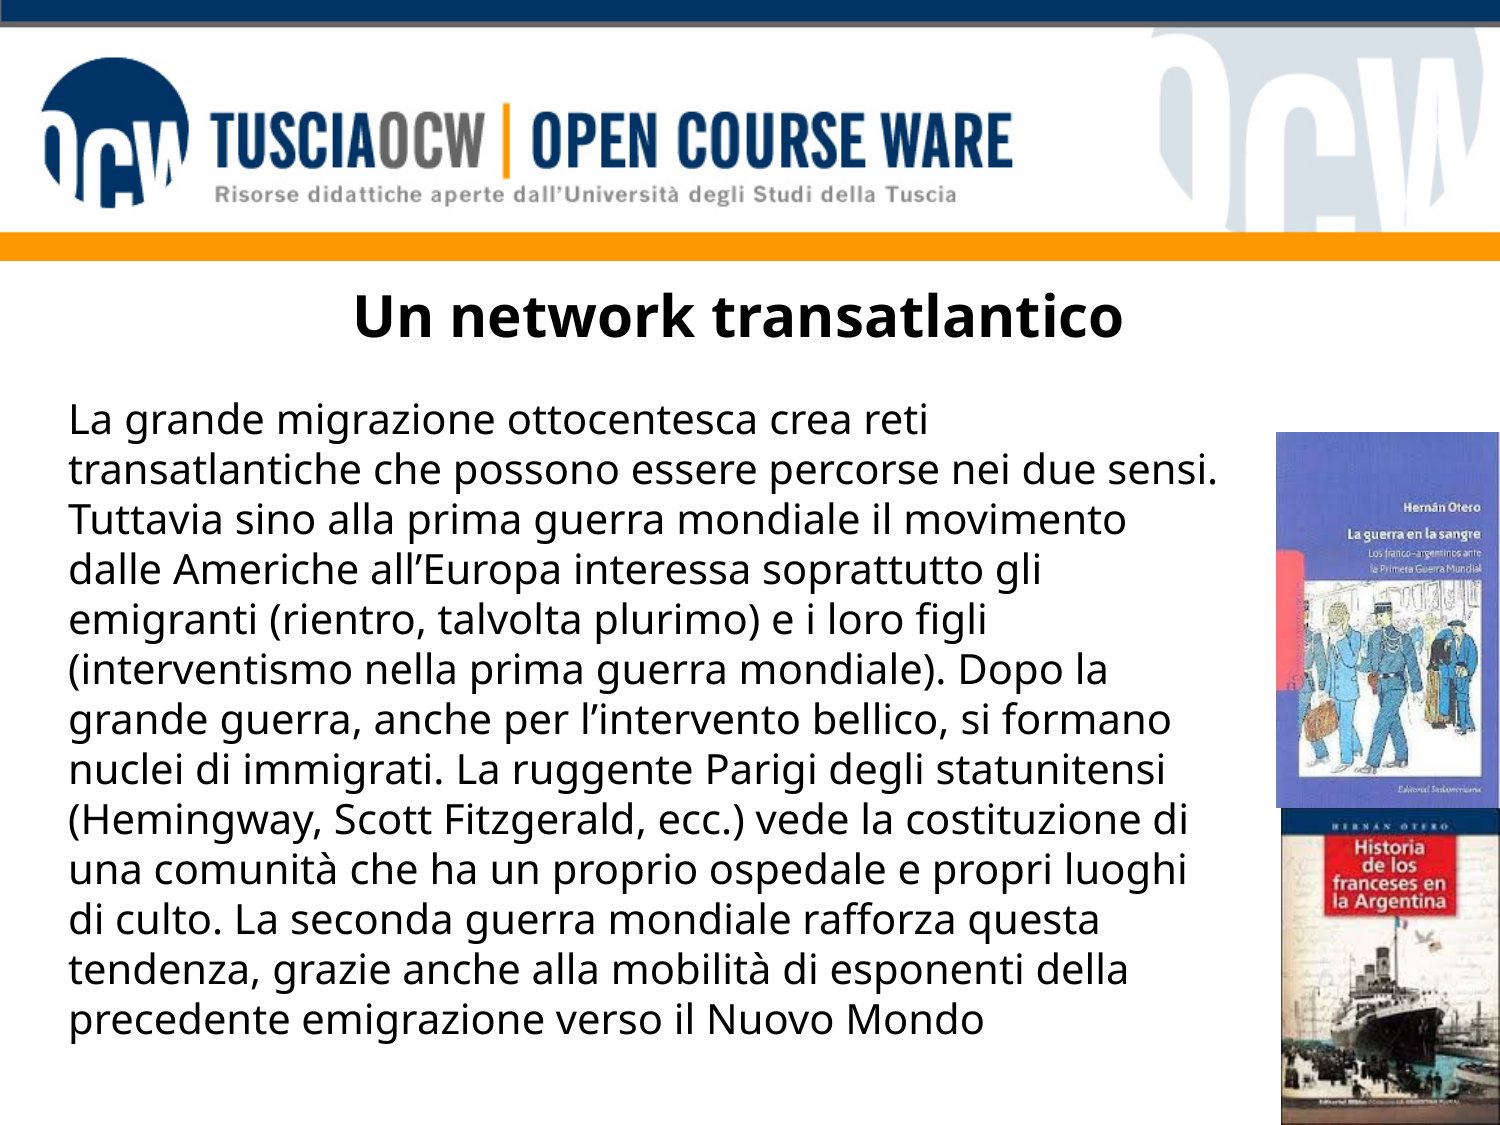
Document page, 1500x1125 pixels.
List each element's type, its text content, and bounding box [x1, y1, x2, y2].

list La grande migrazione ottocentesca crea reti transatlantiche che possono essere percorse nei due sensi. Tuttavia sino alla prima guerra mondiale il movimento dalle Americhe all’Europa interessa soprattutto gli emigranti (rientro, talvolta plurimo) e i loro figli (interventismo nella prima guerra mondiale). Dopo la grande guerra, anche per l’intervento bellico, si formano nuclei di immigrati. La ruggente Parigi degli statunitensi (Hemingway, Scott Fitzgerald, ecc.) vede la costituzione di una comunità che ha un proprio ospedale e propri luoghi di culto. La seconda guerra mondiale rafforza questa tendenza, grazie anche alla mobilità di esponenti della precedente emigrazione verso il Nuovo Mondo [53, 385, 1241, 1071]
picture [0, 0, 1500, 261]
picture [1276, 432, 1500, 1125]
title Un network transatlantico [41, 255, 1436, 373]
